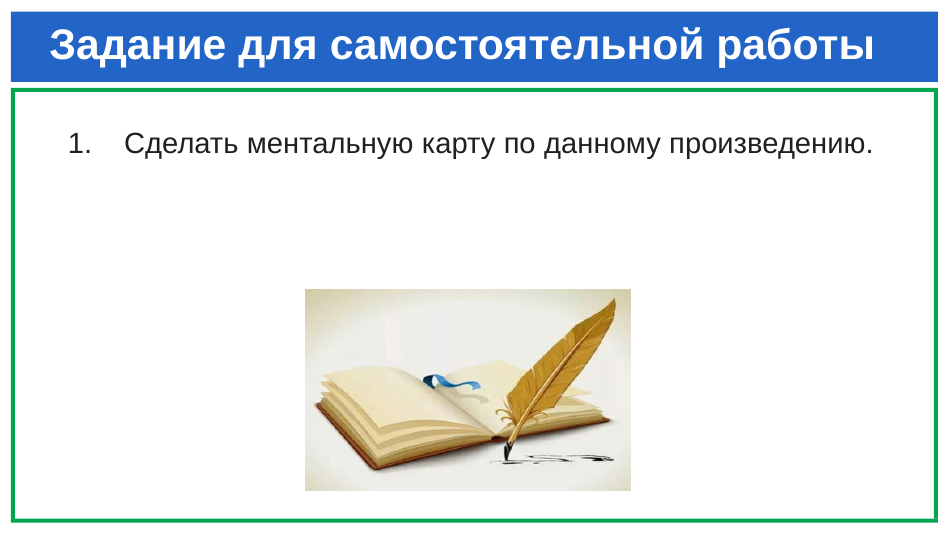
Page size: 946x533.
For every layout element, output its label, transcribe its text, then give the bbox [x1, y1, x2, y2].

picture [304, 289, 632, 492]
title Задание для самостоятельной работы [49, 16, 897, 69]
list Сделать ментальную карту по данному произведению. [20, 124, 922, 196]
